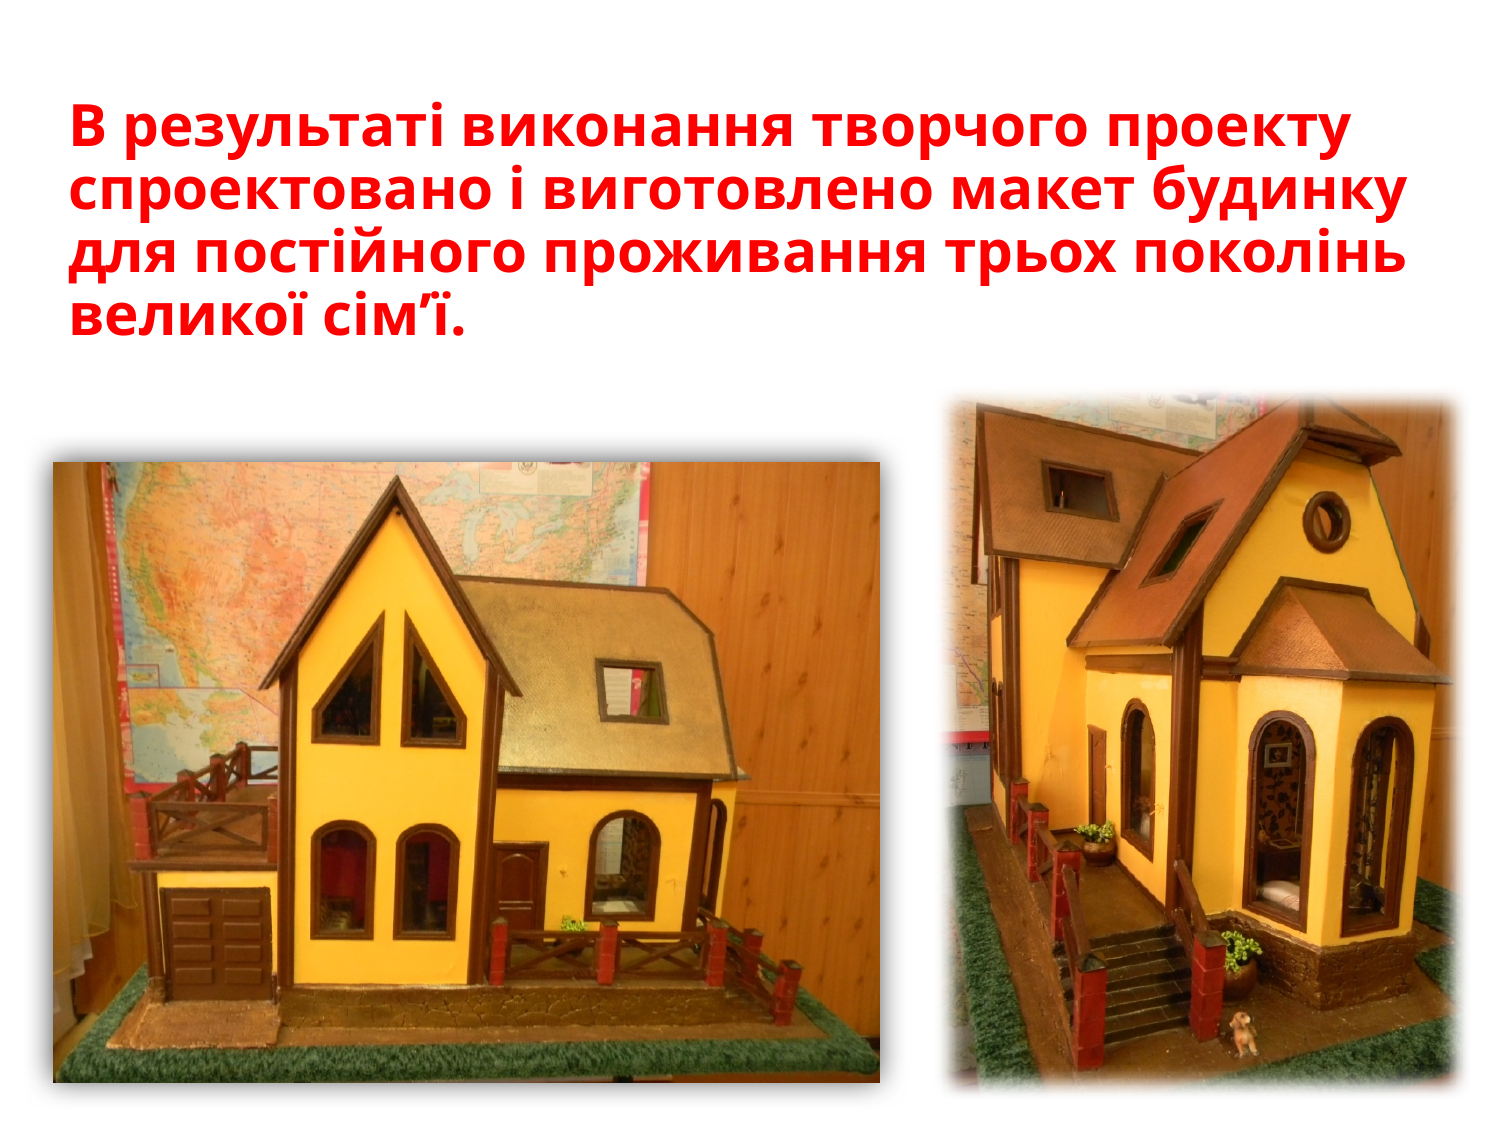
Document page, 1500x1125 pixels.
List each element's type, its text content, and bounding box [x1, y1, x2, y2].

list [52, 462, 880, 1083]
title В результаті виконання творчого проекту спроектовано і виготовлено макет будинку для постійного проживання трьох поколінь великої сім’ї. [53, 93, 1465, 350]
picture [934, 385, 1471, 1100]
